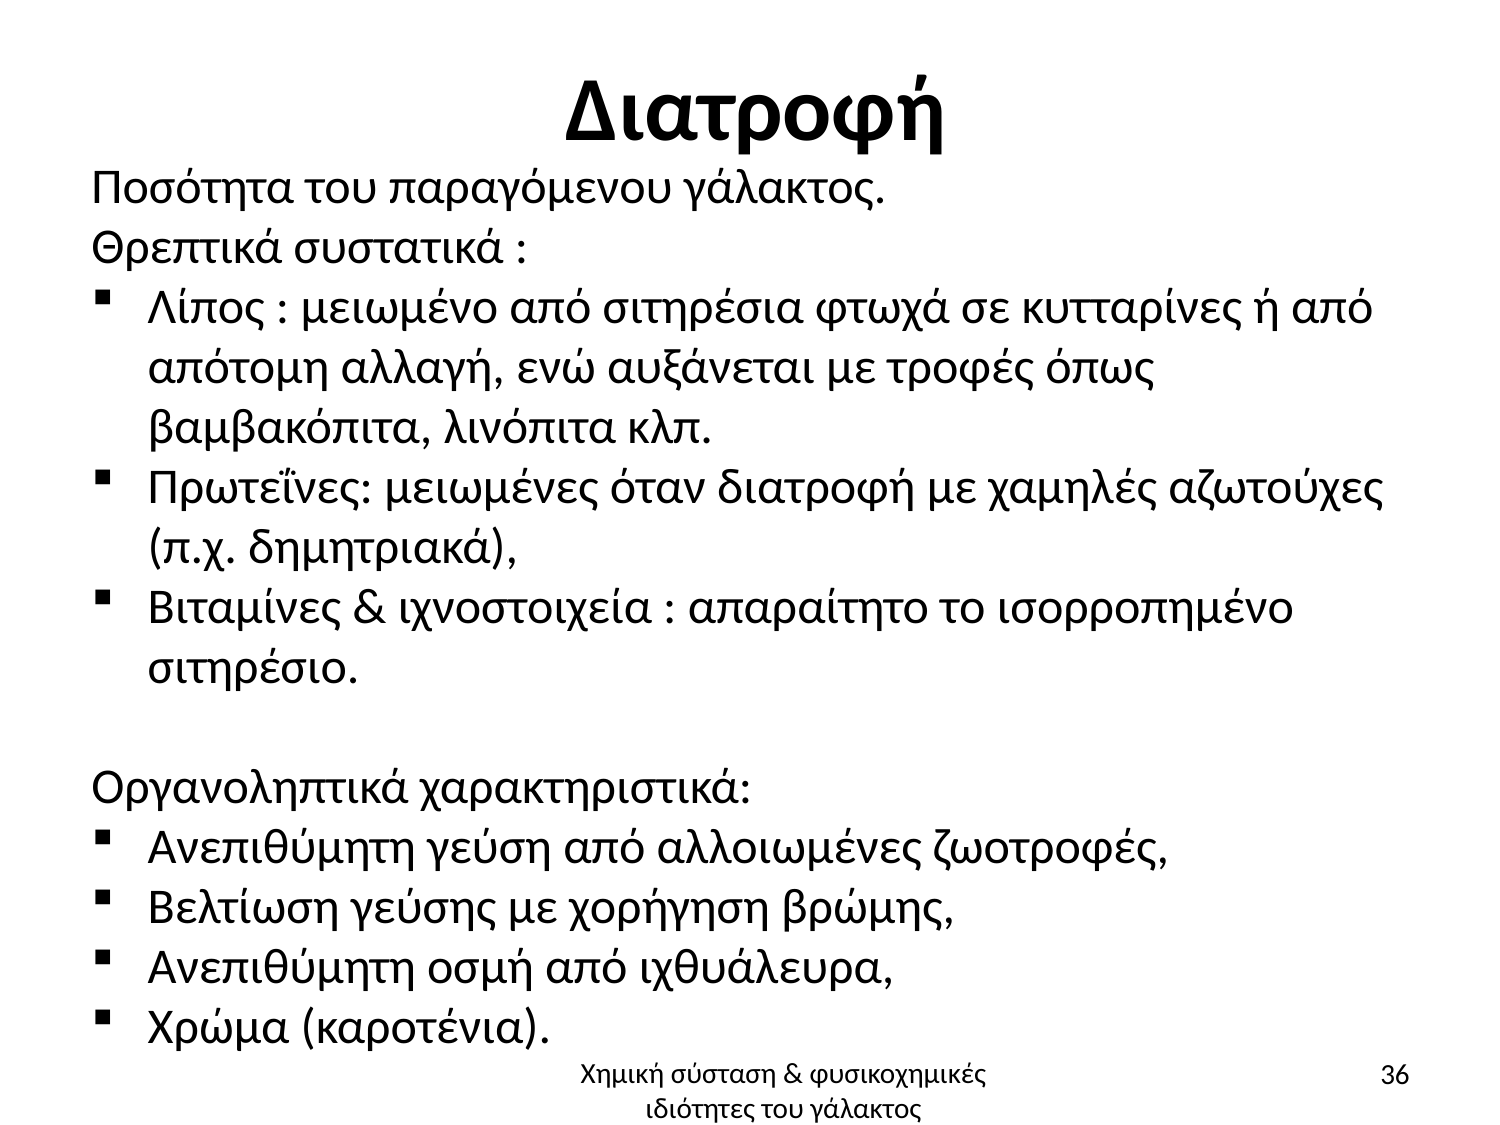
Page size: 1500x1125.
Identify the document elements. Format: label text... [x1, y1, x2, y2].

slide_number 36 [1074, 1042, 1425, 1103]
title Διατροφή [64, 7, 1447, 197]
text_box Χημική σύσταση & φυσικοχημικές ιδιότητες του γάλακτος [521, 1046, 1046, 1125]
text_box Ποσότητα του παραγόμενου γάλακτος. Θρεπτικά συστατικά : Λίπος : μειωμένο από σιτηρέσια φτωχά σε κυτταρίνες ή από απότομη αλλαγή, ενώ αυξάνεται με τροφές όπως βαμβακόπιτα, λινόπιτα κλπ. Πρωτεΐνες: μειωμένες όταν διατροφή με χαμηλές αζωτούχες (π.χ. δημητριακά), Βιταμίνες & ιχνοστοιχεία : απαραίτητο το ισορροπημένο σιτηρέσιο. Οργανοληπτικά χαρακτηριστικά: Ανεπιθύμητη γεύση από αλλοιωμένες ζωοτροφές, Βελτίωση γεύσης με χορήγηση βρώμης, Ανεπιθύμητη οσμή από ιχθυάλευρα, Χρώμα (καροτένια). [76, 146, 1424, 1062]
